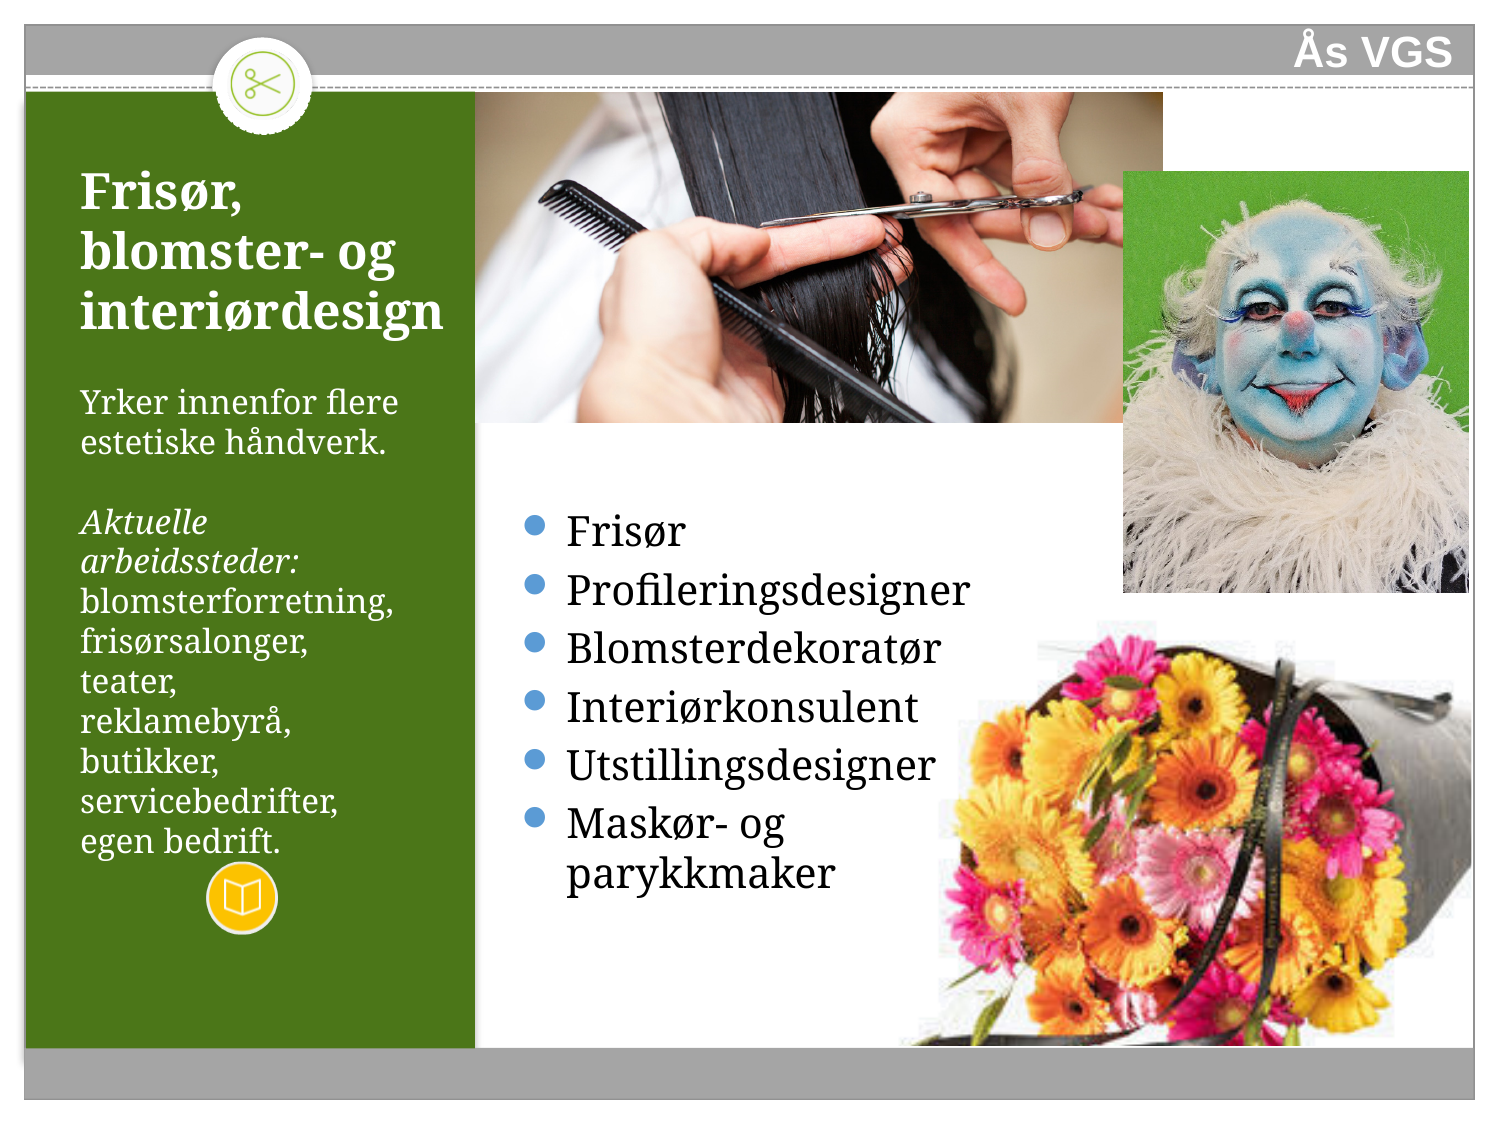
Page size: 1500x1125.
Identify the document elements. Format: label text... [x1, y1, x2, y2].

title Frisør, blomster- og interiørdesign [64, 184, 467, 348]
text_box [240, 129, 287, 135]
text_box [305, 61, 312, 110]
list Yrker innenfor flere estetiske håndverk. Aktuelle arbeidssteder: blomsterforretning, frisørsalonger, teater, reklamebyrå, butikker, servicebedrifter, egen bedrift. [64, 373, 451, 1006]
text_box Ås VGS [553, 16, 1469, 84]
text_box [237, 38, 290, 46]
picture [205, 861, 279, 935]
text_box [215, 66, 220, 107]
picture [474, 92, 1472, 1046]
list Frisør Profileringsdesigner Blomsterdekoratør Interiørkonsulent Utstillingsdesigner Maskør- og parykkmaker [506, 497, 853, 945]
text_box [25, 91, 476, 1049]
picture [227, 48, 300, 120]
